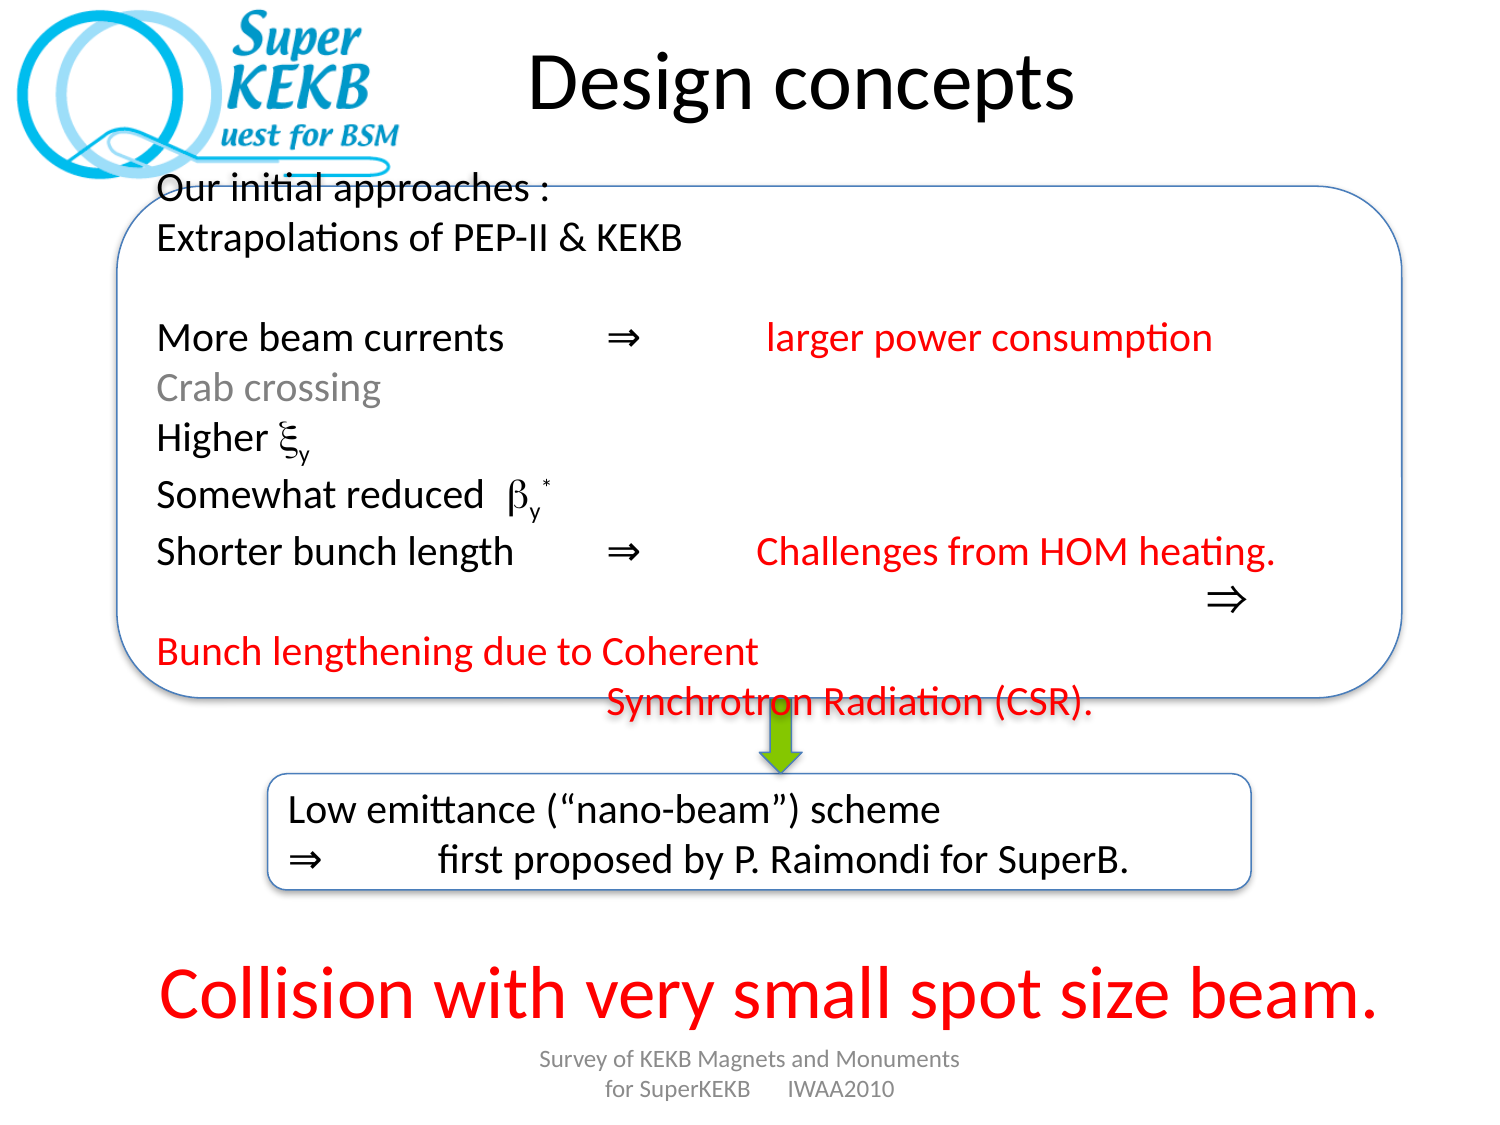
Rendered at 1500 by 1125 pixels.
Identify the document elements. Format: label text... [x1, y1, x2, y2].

text_box Low emittance (“nano-beam”) scheme ⇒ first proposed by P. Raimondi for SuperB. [266, 772, 1252, 891]
title Design concepts [411, 17, 1317, 135]
footer Survey of KEKB Magnets and Monuments for SuperKEKB IWAA2010 [512, 1042, 988, 1103]
picture [0, 0, 407, 187]
text_box Our initial approaches : Extrapolations of PEP-II & KEKB More beam currents ⇒ larger power consumption Crab crossing Higher xy Somewhat reduced by* Shorter bunch length ⇒ Challenges from HOM heating. ⇒ Bunch lengthening due to Coherent Synchrotron Radiation (CSR). [116, 185, 1403, 699]
text_box Collision with very small spot size beam. [144, 936, 1397, 1042]
text_box [758, 706, 803, 775]
